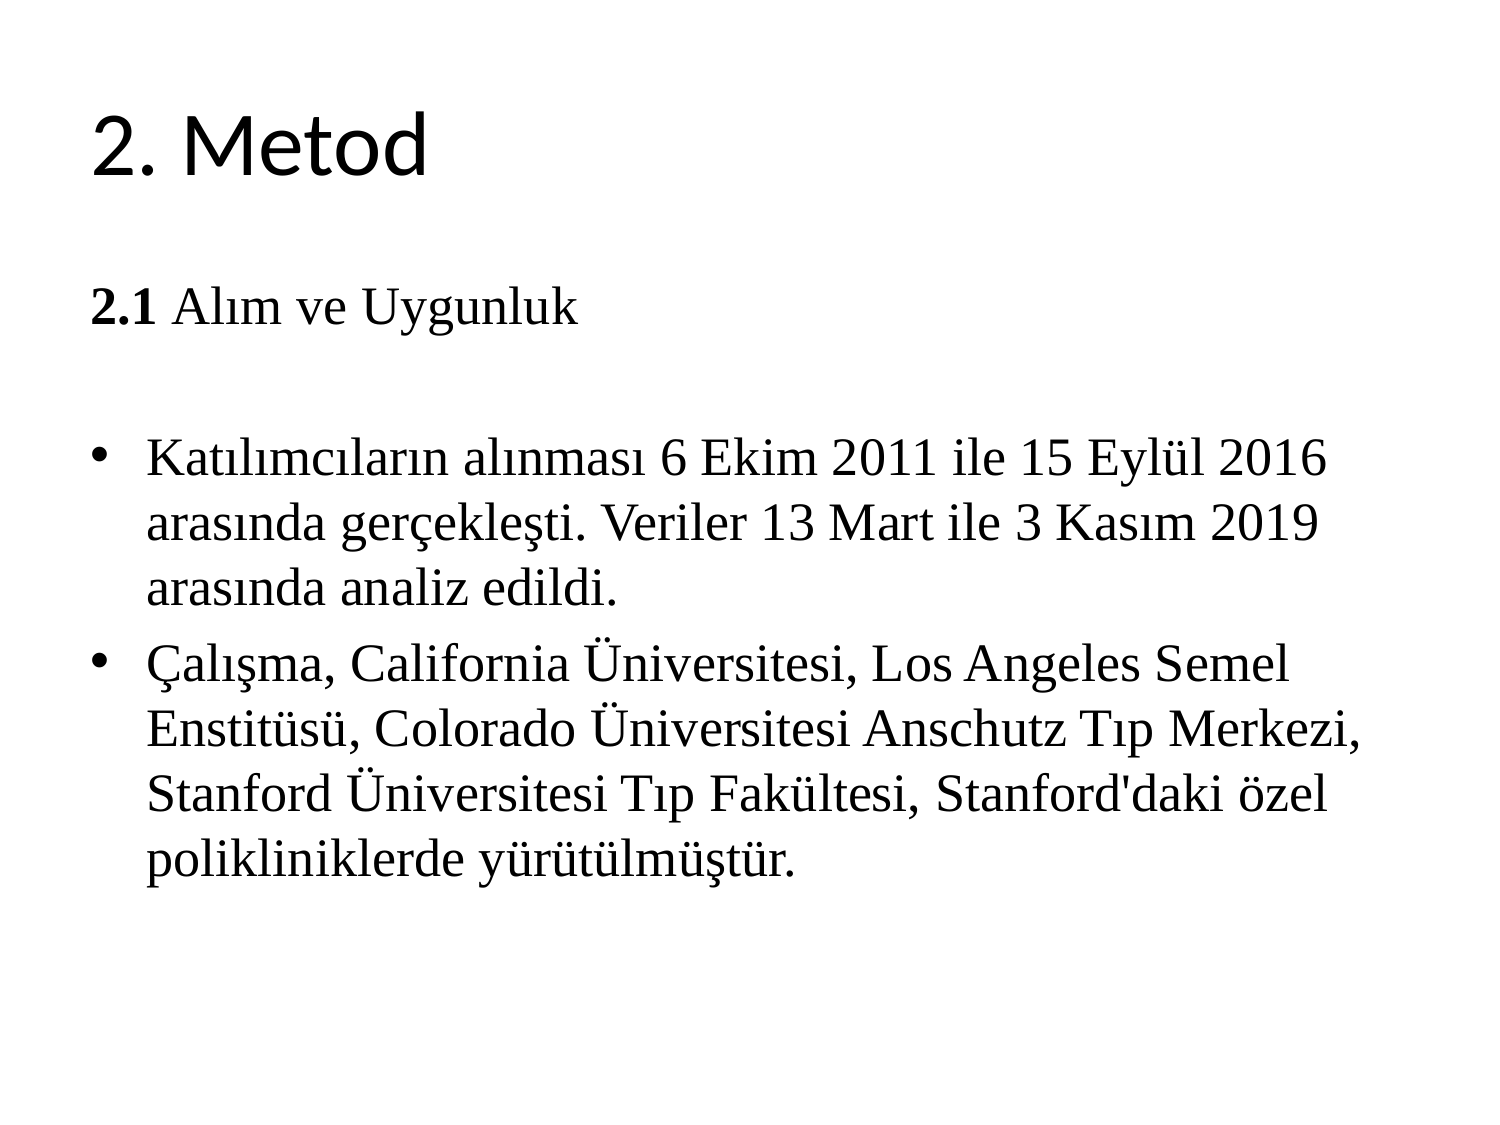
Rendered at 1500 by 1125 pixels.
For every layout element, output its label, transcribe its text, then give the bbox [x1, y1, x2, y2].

list 2.1 Alım ve Uygunluk Katılımcıların alınması 6 Ekim 2011 ile 15 Eylül 2016 arasında gerçekleşti. Veriler 13 Mart ile 3 Kasım 2019 arasında analiz edildi. Çalışma, California Üniversitesi, Los Angeles Semel Enstitüsü, Colorado Üniversitesi Anschutz Tıp Merkezi, Stanford Üniversitesi Tıp Fakültesi, Stanford'daki özel polikliniklerde yürütülmüştür. [75, 262, 1425, 1005]
title 2. Metod [75, 45, 1425, 233]
